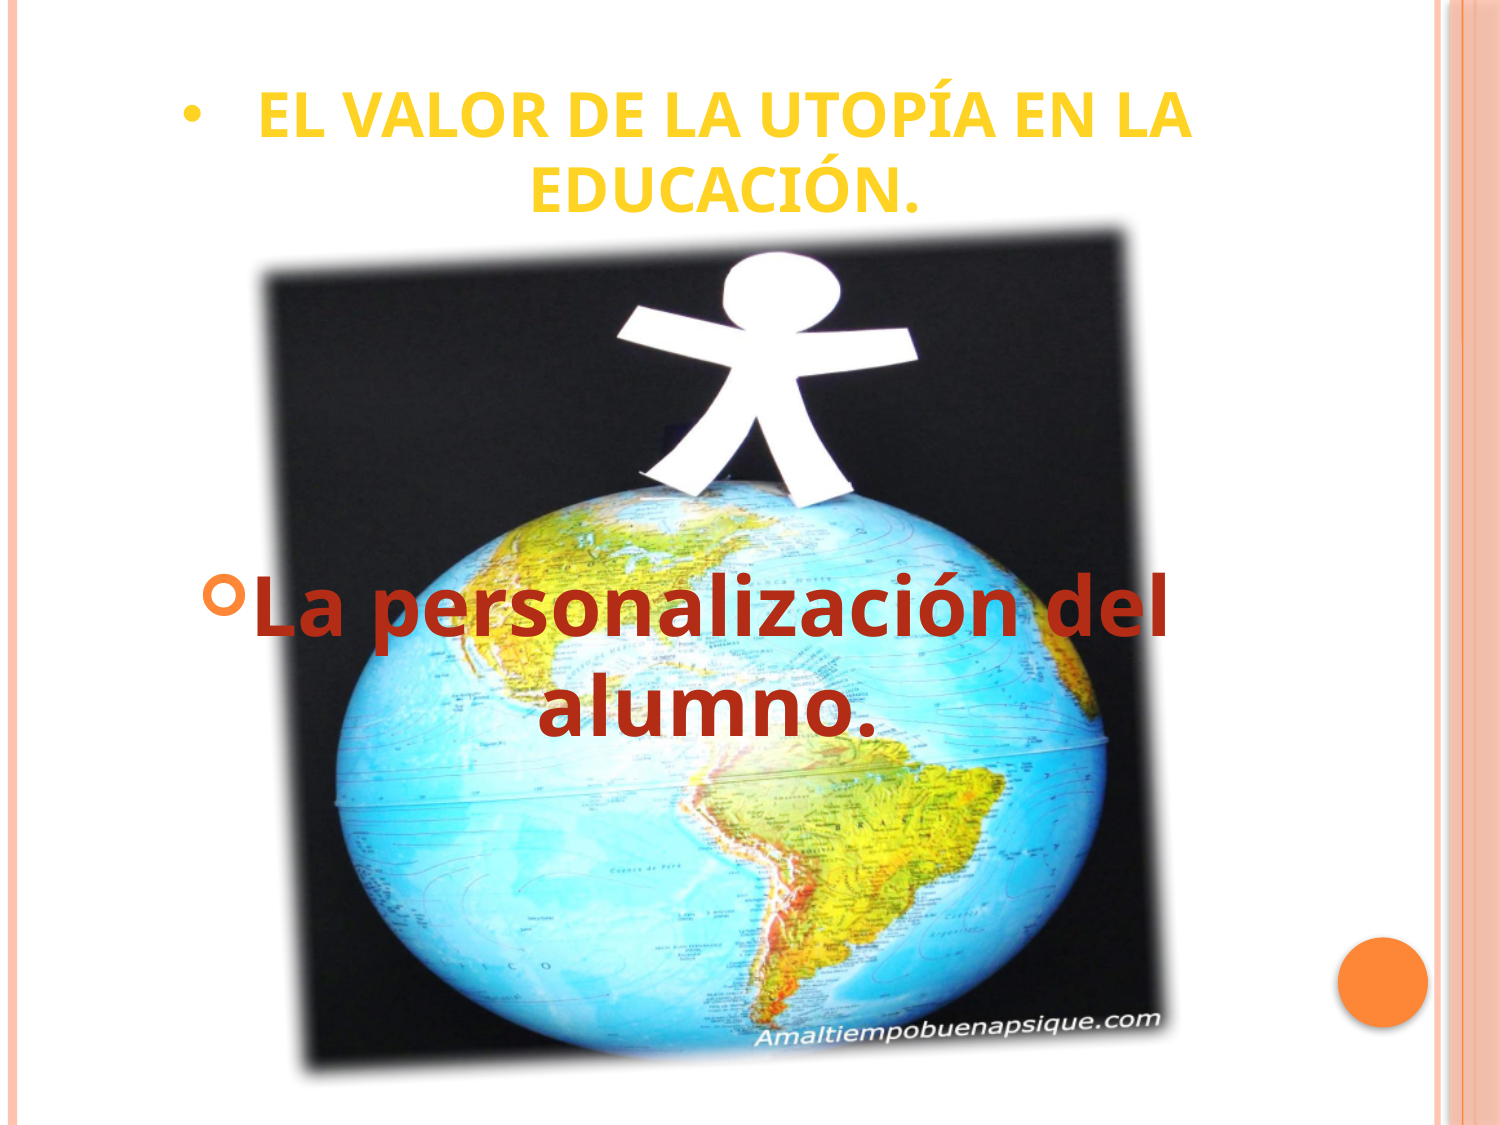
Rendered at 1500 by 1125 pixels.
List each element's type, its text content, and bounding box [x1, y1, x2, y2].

title El valor de la utopía en la educación. [75, 45, 1300, 233]
list La personalización del alumno. [72, 208, 1298, 1008]
picture [265, 231, 1164, 1070]
